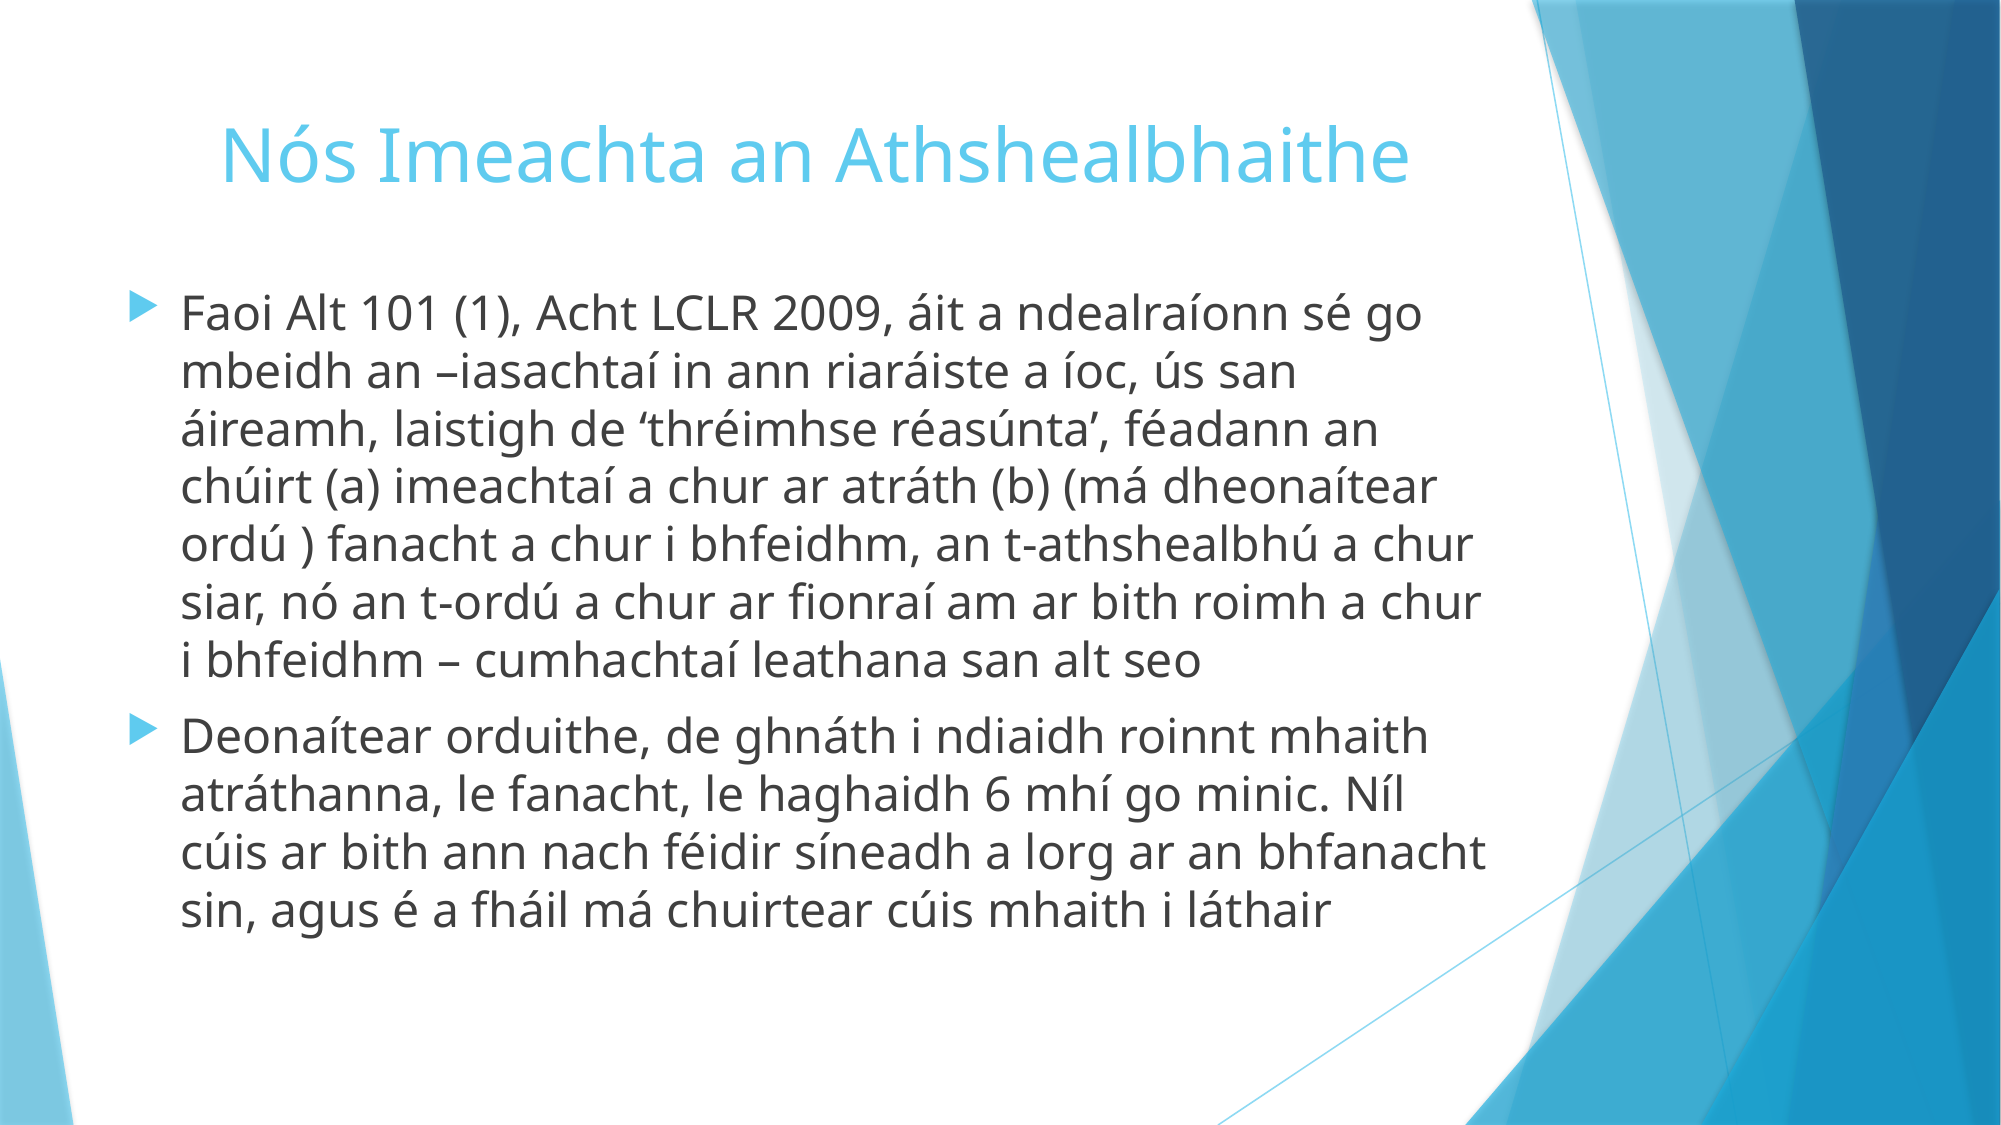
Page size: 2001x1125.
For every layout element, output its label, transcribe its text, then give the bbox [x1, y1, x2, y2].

list Faoi Alt 101 (1), Acht LCLR 2009, áit a ndealraíonn sé go mbeidh an –iasachtaí in ann riaráiste a íoc, ús san áireamh, laistigh de ‘thréimhse réasúnta’, féadann an chúirt (a) imeachtaí a chur ar atráth (b) (má dheonaítear ordú ) fanacht a chur i bhfeidhm, an t-athshealbhú a chur siar, nó an t-ordú a chur ar fionraí am ar bith roimh a chur i bhfeidhm – cumhachtaí leathana san alt seo Deonaítear orduithe, de ghnáth i ndiaidh roinnt mhaith atráthanna, le fanacht, le haghaidh 6 mhí go minic. Níl cúis ar bith ann nach féidir síneadh a lorg ar an bhfanacht sin, agus é a fháil má chuirtear cúis mhaith i láthair [111, 274, 1522, 991]
title Nós Imeachta an Athshealbhaithe [111, 99, 1522, 233]
